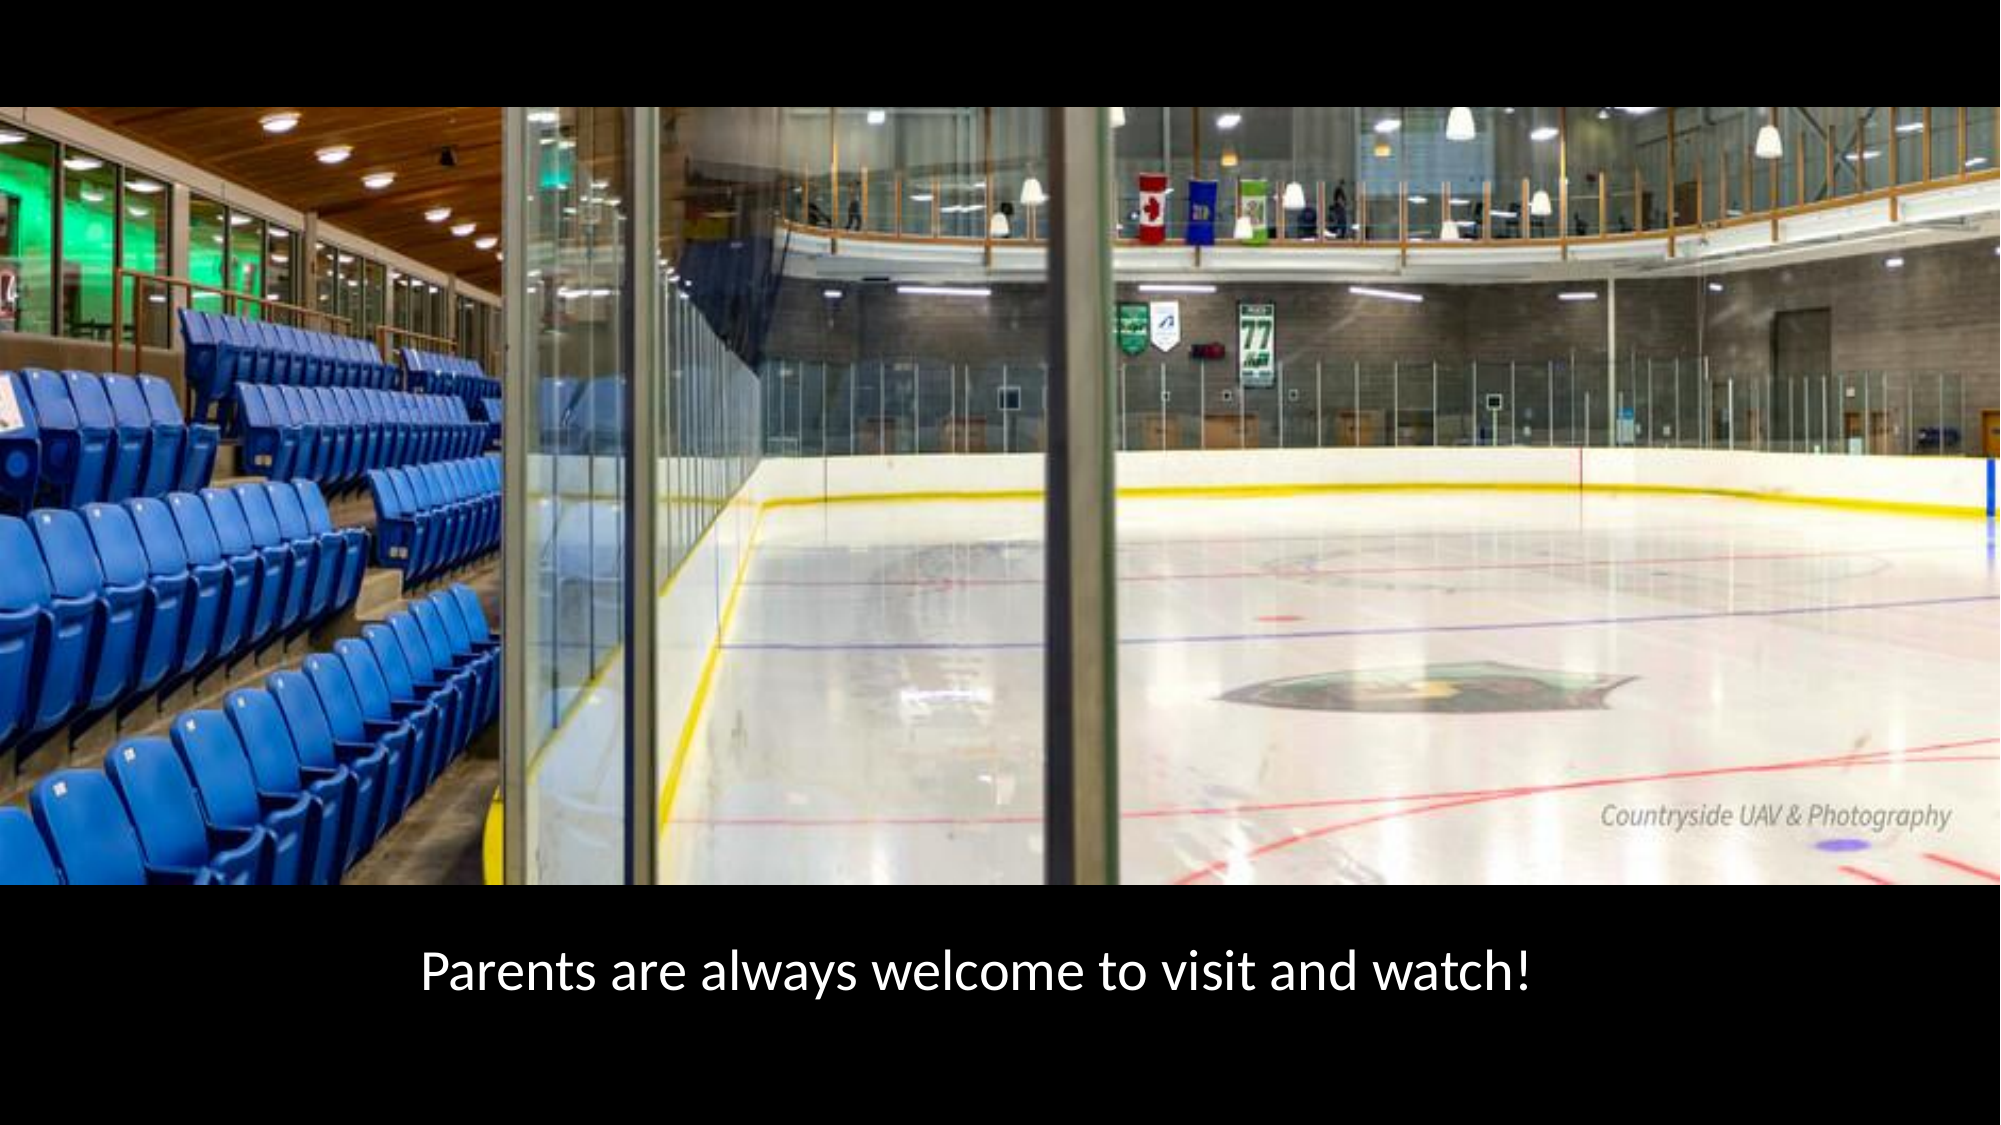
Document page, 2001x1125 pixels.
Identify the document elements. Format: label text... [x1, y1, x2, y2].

picture [0, 107, 2000, 886]
text_box Parents are always welcome to visit and watch! [405, 917, 1551, 1024]
